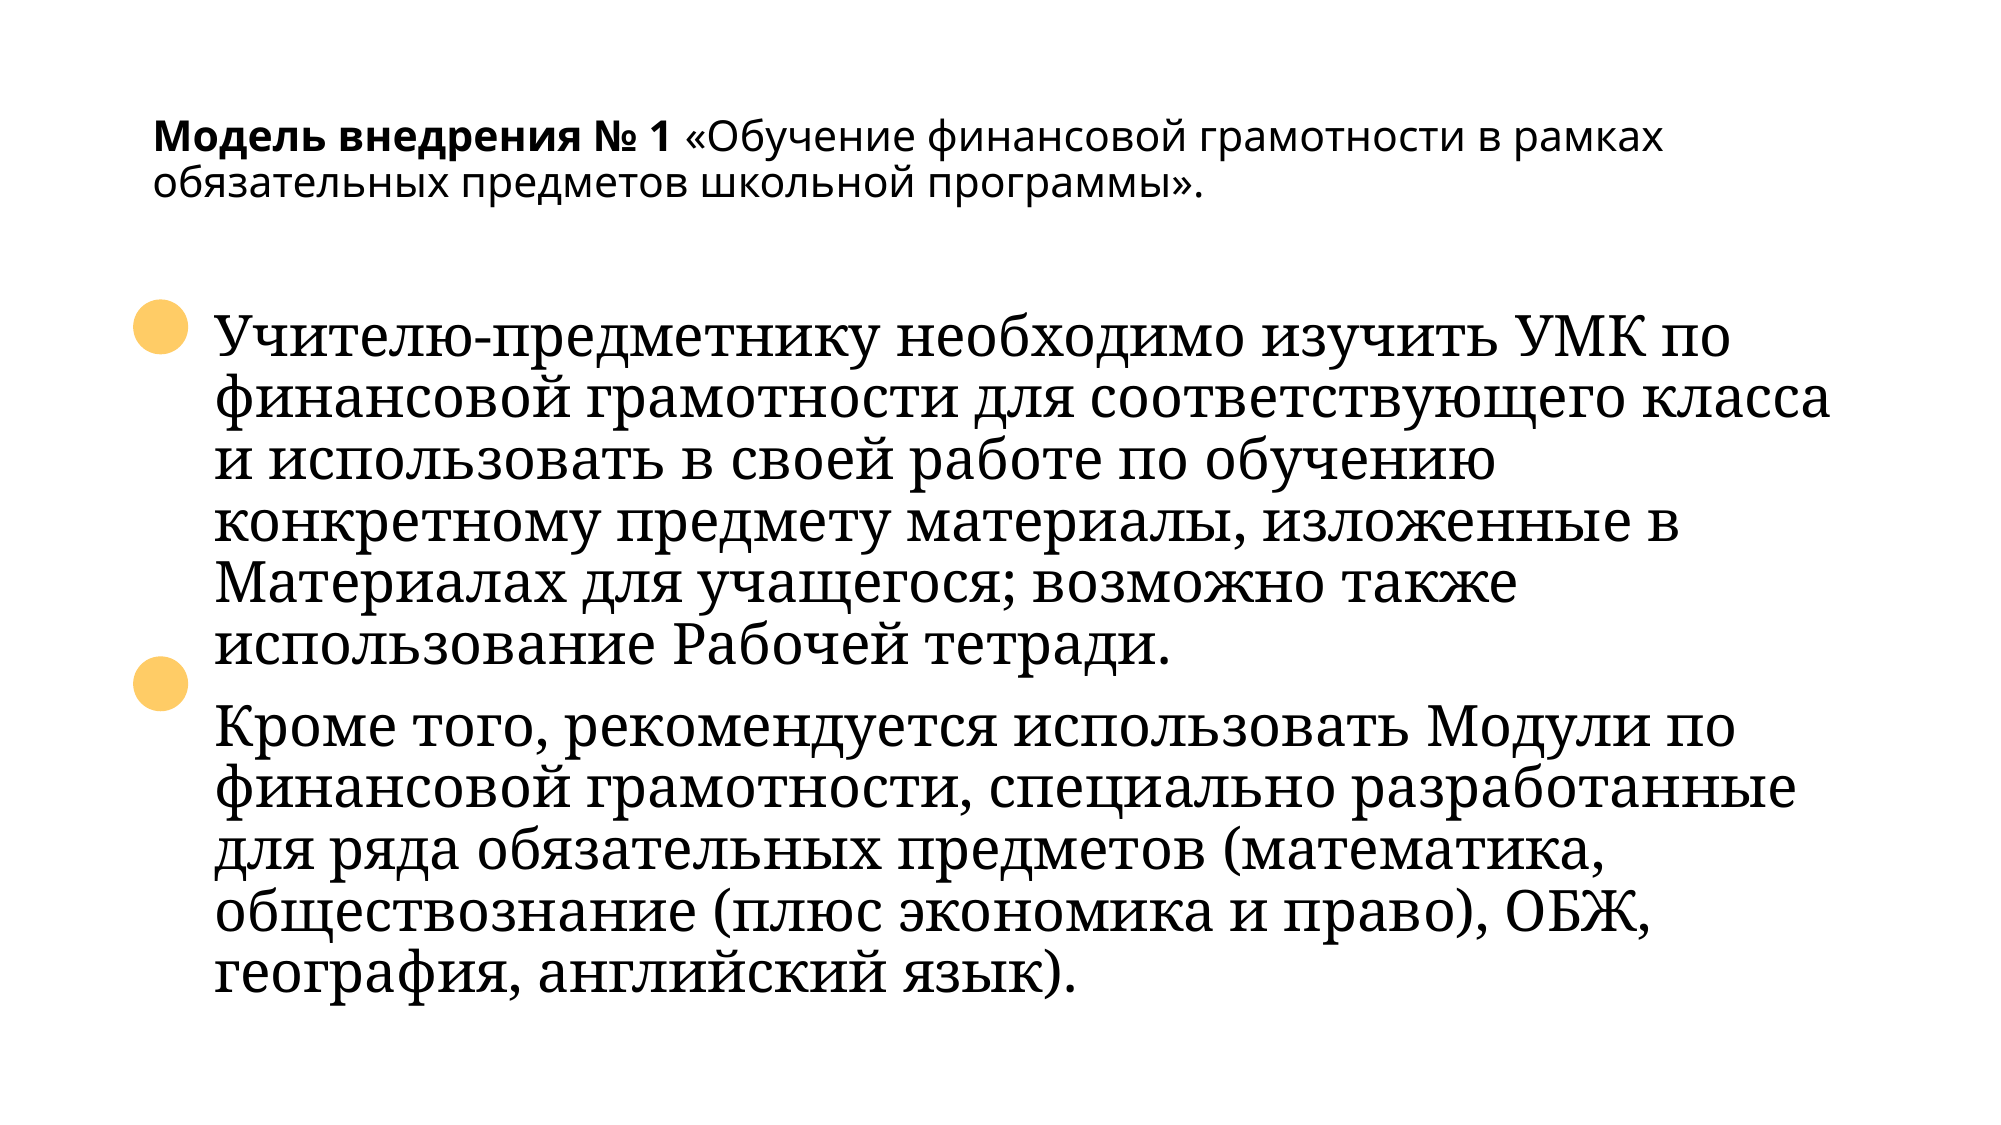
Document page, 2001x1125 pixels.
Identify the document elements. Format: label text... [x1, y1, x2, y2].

list Учителю-предметнику необходимо изучить УМК по финансовой грамотности для соответствующего класса и использовать в своей работе по обучению конкретному предмету материалы, изложенные в Материалах для учащегося; возможно также использование Рабочей тетради. Кроме того, рекомендуется использовать Модули по финансовой грамотности, специально разработанные для ряда обязательных предметов (математика, обществознание (плюс экономика и право), ОБЖ, география, английский язык). [199, 299, 1863, 1014]
title Модель внедрения № 1 «Обучение финансовой грамотности в рамках обязательных предметов школьной программы». [137, 59, 1863, 278]
text_box [132, 298, 190, 356]
text_box [132, 655, 190, 713]
